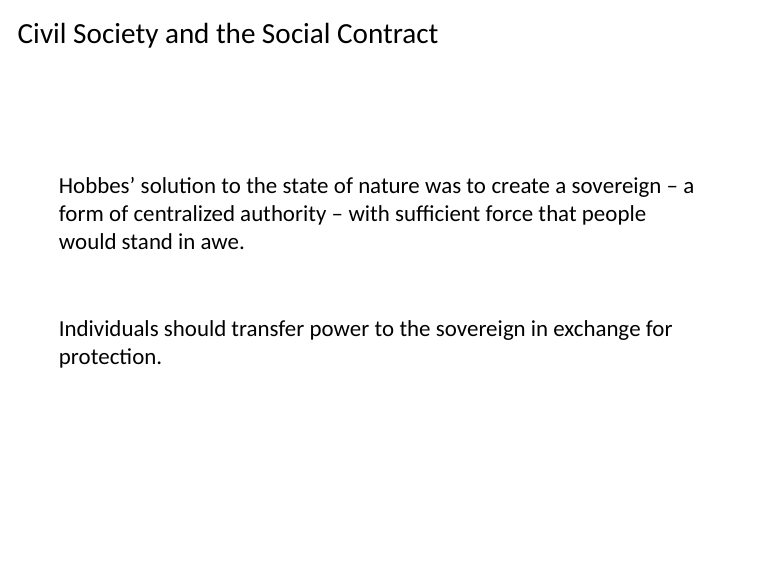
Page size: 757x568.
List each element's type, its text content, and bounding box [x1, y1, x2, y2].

title Civil Society and the Social Contract [15, 11, 585, 110]
text_box Hobbes’ solution to the state of nature was to create a sovereign – a form of centralized authority – with sufficient force that people would stand in awe. Individuals should transfer power to the sovereign in exchange for protection. [56, 169, 699, 370]
